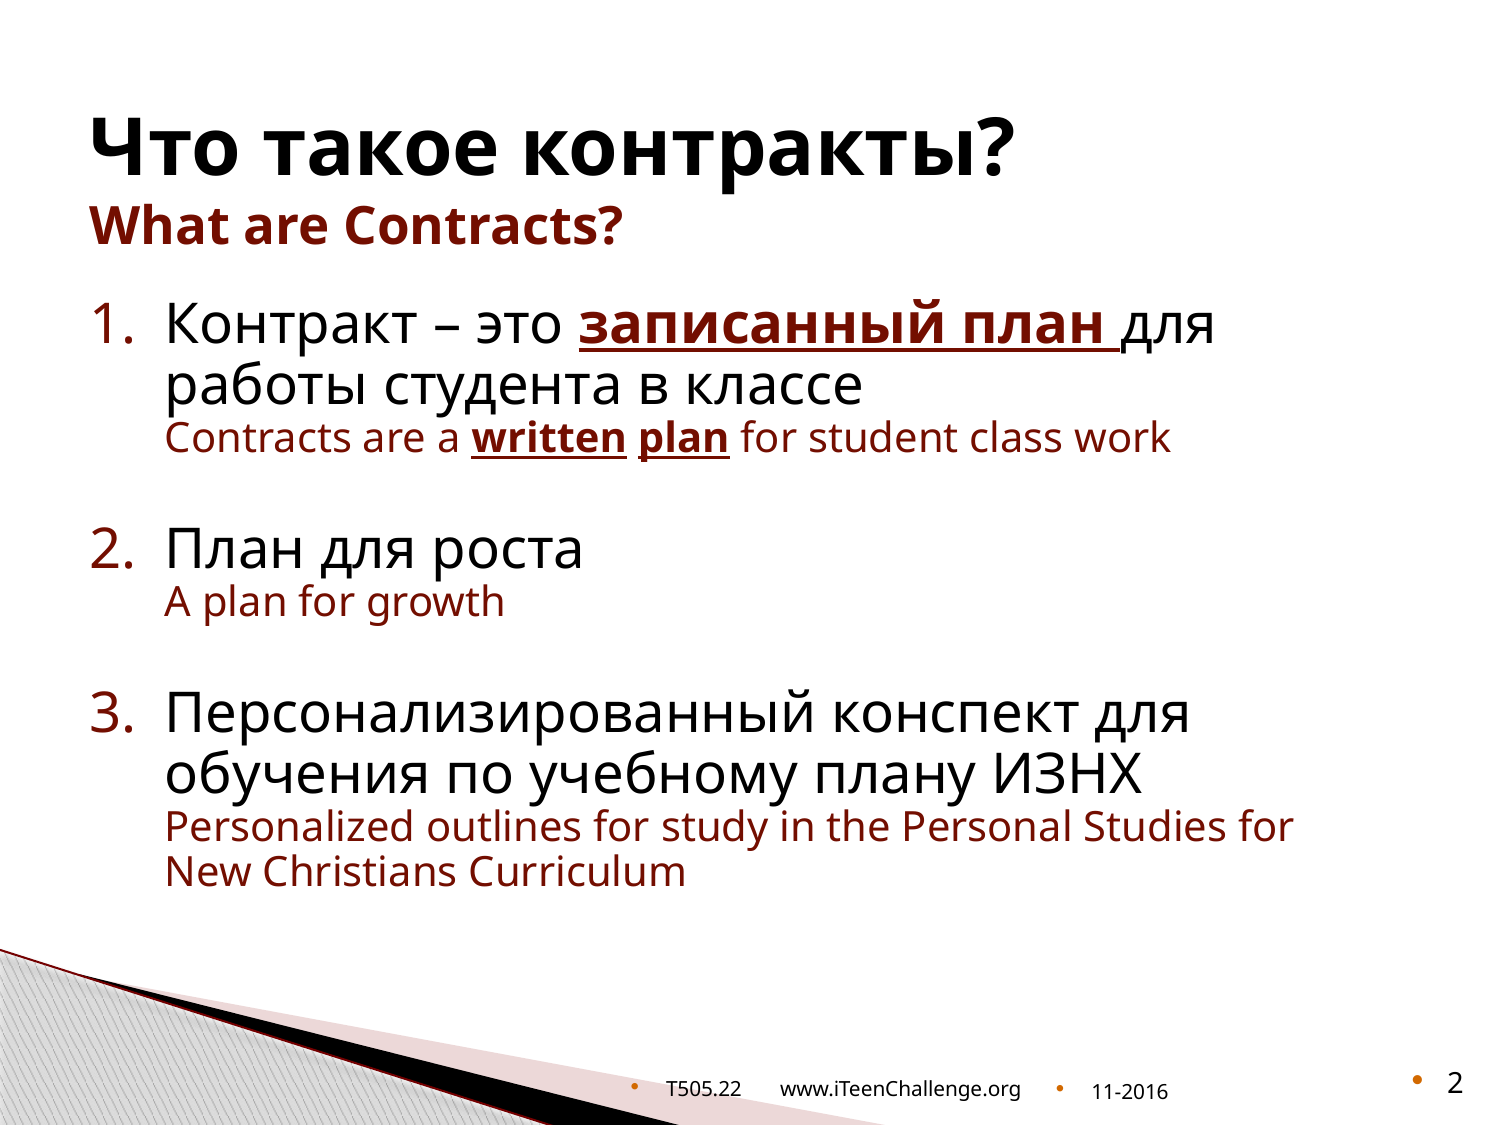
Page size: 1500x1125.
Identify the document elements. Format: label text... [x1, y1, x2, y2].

slide_number 2 [1362, 1051, 1479, 1112]
title Что такое контракты? What are Contracts? [75, 87, 1425, 263]
list 1. Контракт – это записанный план для работы студента в классе Contracts are a written plan for student class work 2. План для роста A plan for growth 3. Персонализированный конспект для обучения по учебному плану ИЗНХ Personalized outlines for study in the Personal Studies for New Christians Curriculum [75, 287, 1350, 1033]
slide_number 11-2016 [1042, 1051, 1356, 1112]
footer T505.22 www.iTeenChallenge.org [412, 1051, 1042, 1112]
